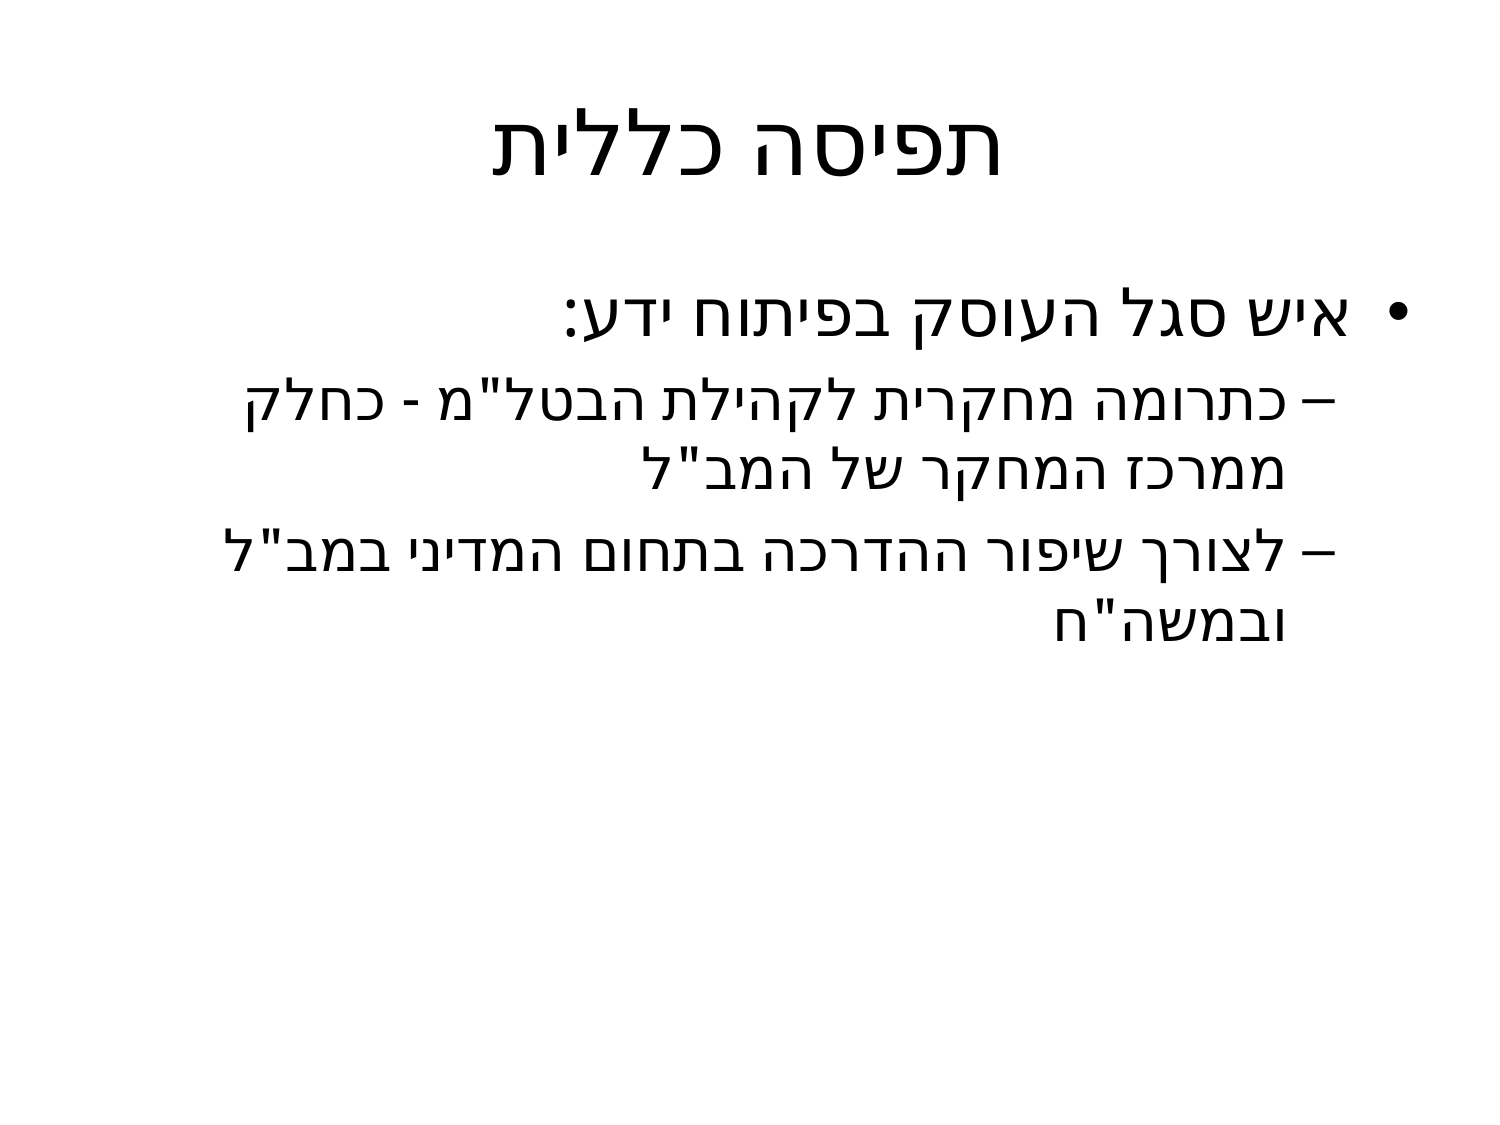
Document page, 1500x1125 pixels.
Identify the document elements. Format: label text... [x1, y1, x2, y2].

title תפיסה כללית [75, 45, 1425, 233]
list איש סגל העוסק בפיתוח ידע: כתרומה מחקרית לקהילת הבטל"מ - כחלק ממרכז המחקר של המב"ל לצורך שיפור ההדרכה בתחום המדיני במב"ל ובמשה"ח [75, 262, 1425, 1005]
